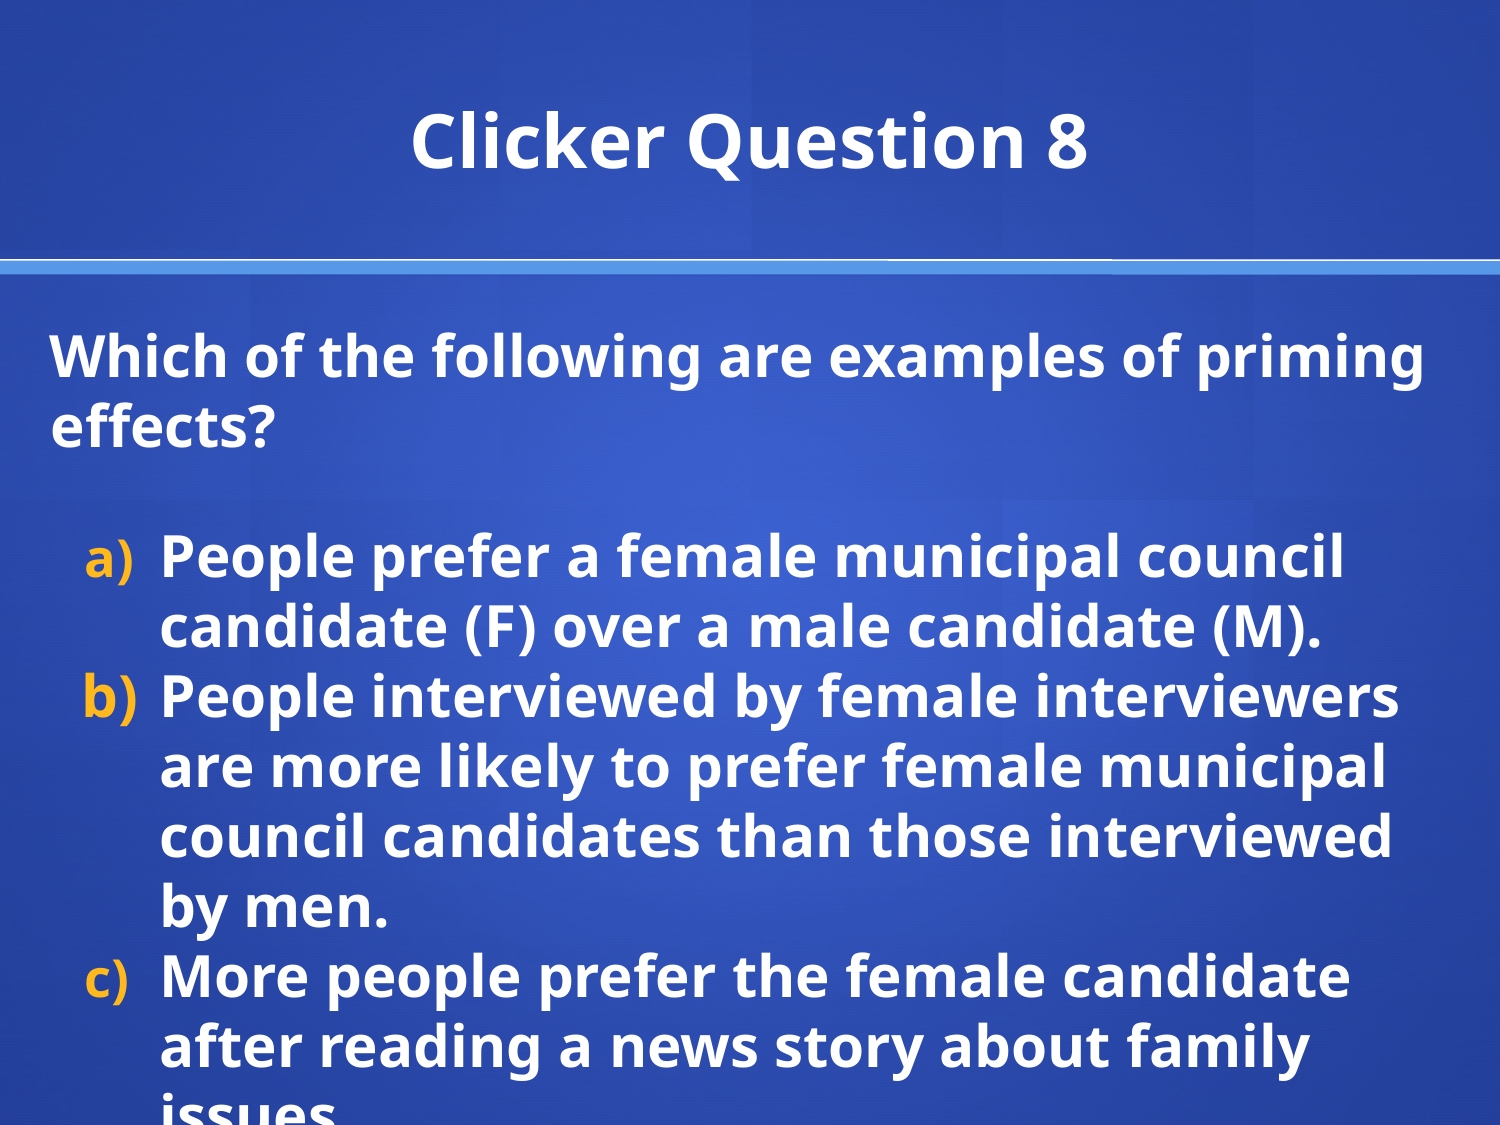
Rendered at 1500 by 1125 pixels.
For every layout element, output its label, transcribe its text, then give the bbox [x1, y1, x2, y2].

title Clicker Question 8 [75, 45, 1425, 233]
picture [0, 0, 1500, 259]
picture [0, 275, 1500, 1125]
list Which of the following are examples of priming effects? People prefer a female municipal council candidate (F) over a male candidate (M). People interviewed by female interviewers are more likely to prefer female municipal council candidates than those interviewed by men. More people prefer the female candidate after reading a news story about family issues. People believe women candidates are better able to make policies dealing with family issues. [13, 303, 1487, 1108]
